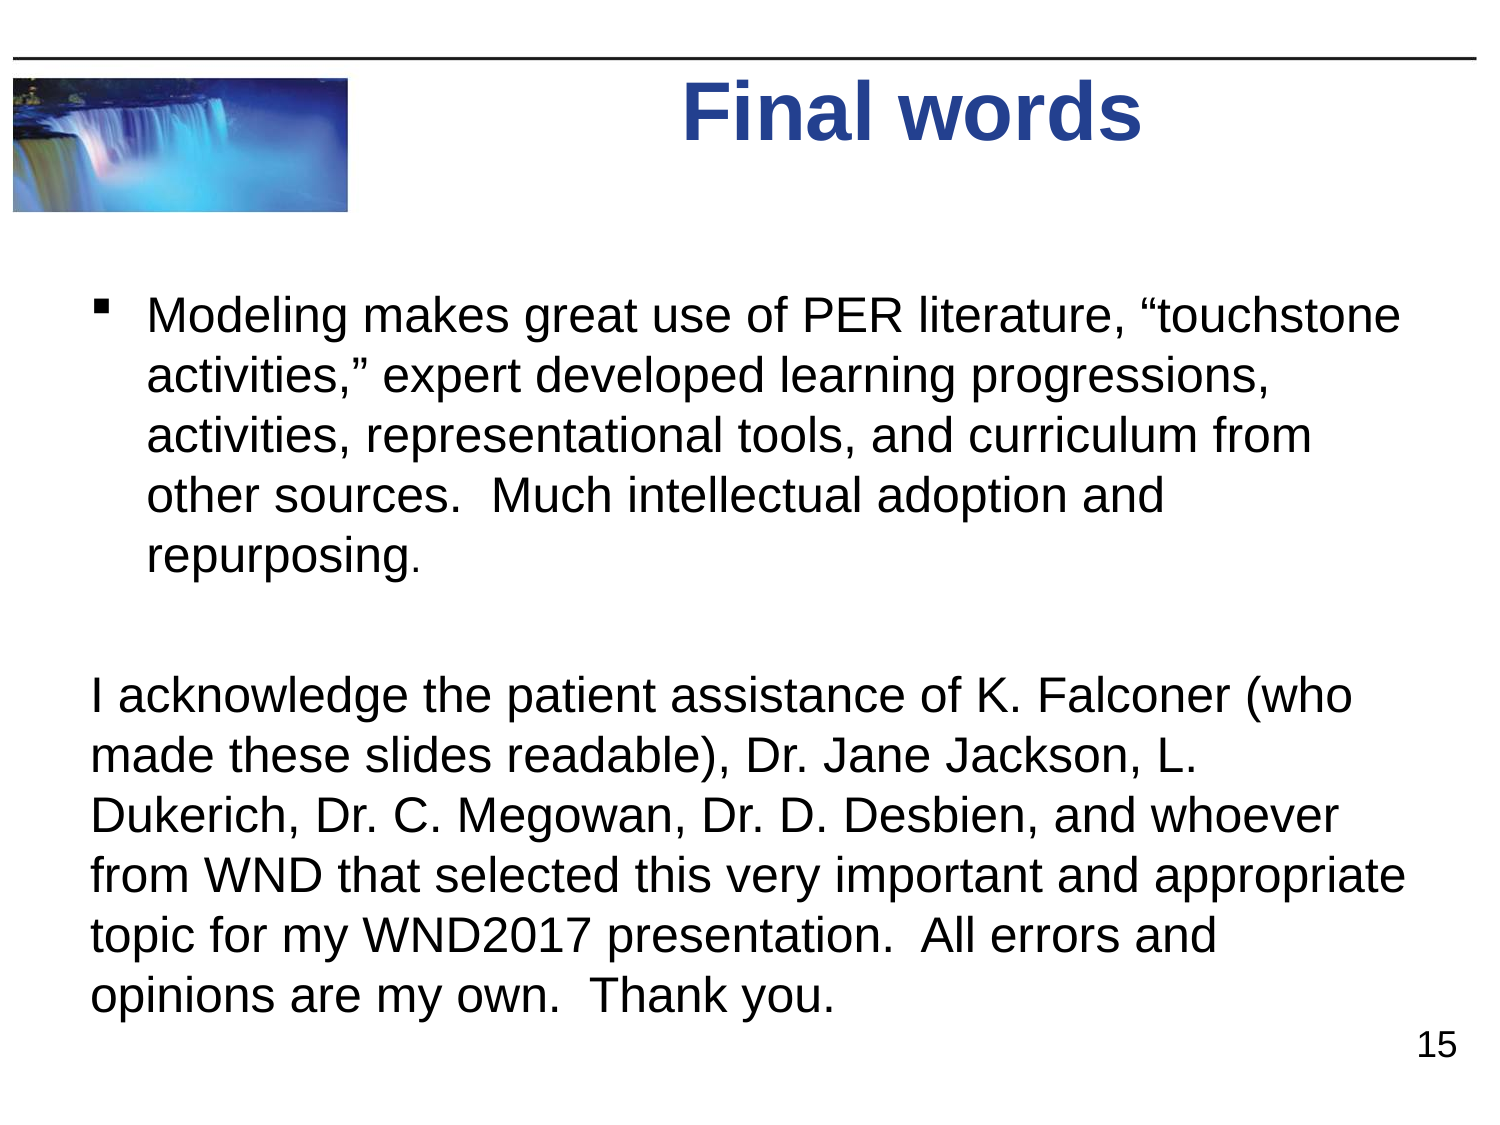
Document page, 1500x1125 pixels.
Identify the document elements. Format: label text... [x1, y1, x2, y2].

list Modeling makes great use of PER literature, “touchstone activities,” expert developed learning progressions, activities, representational tools, and curriculum from other sources. Much intellectual adoption and repurposing. I acknowledge the patient assistance of K. Falconer (who made these slides readable), Dr. Jane Jackson, L. Dukerich, Dr. C. Megowan, Dr. D. Desbien, and whoever from WND that selected this very important and appropriate topic for my WND2017 presentation. All errors and opinions are my own. Thank you. [75, 275, 1425, 1100]
picture [12, 49, 1477, 213]
